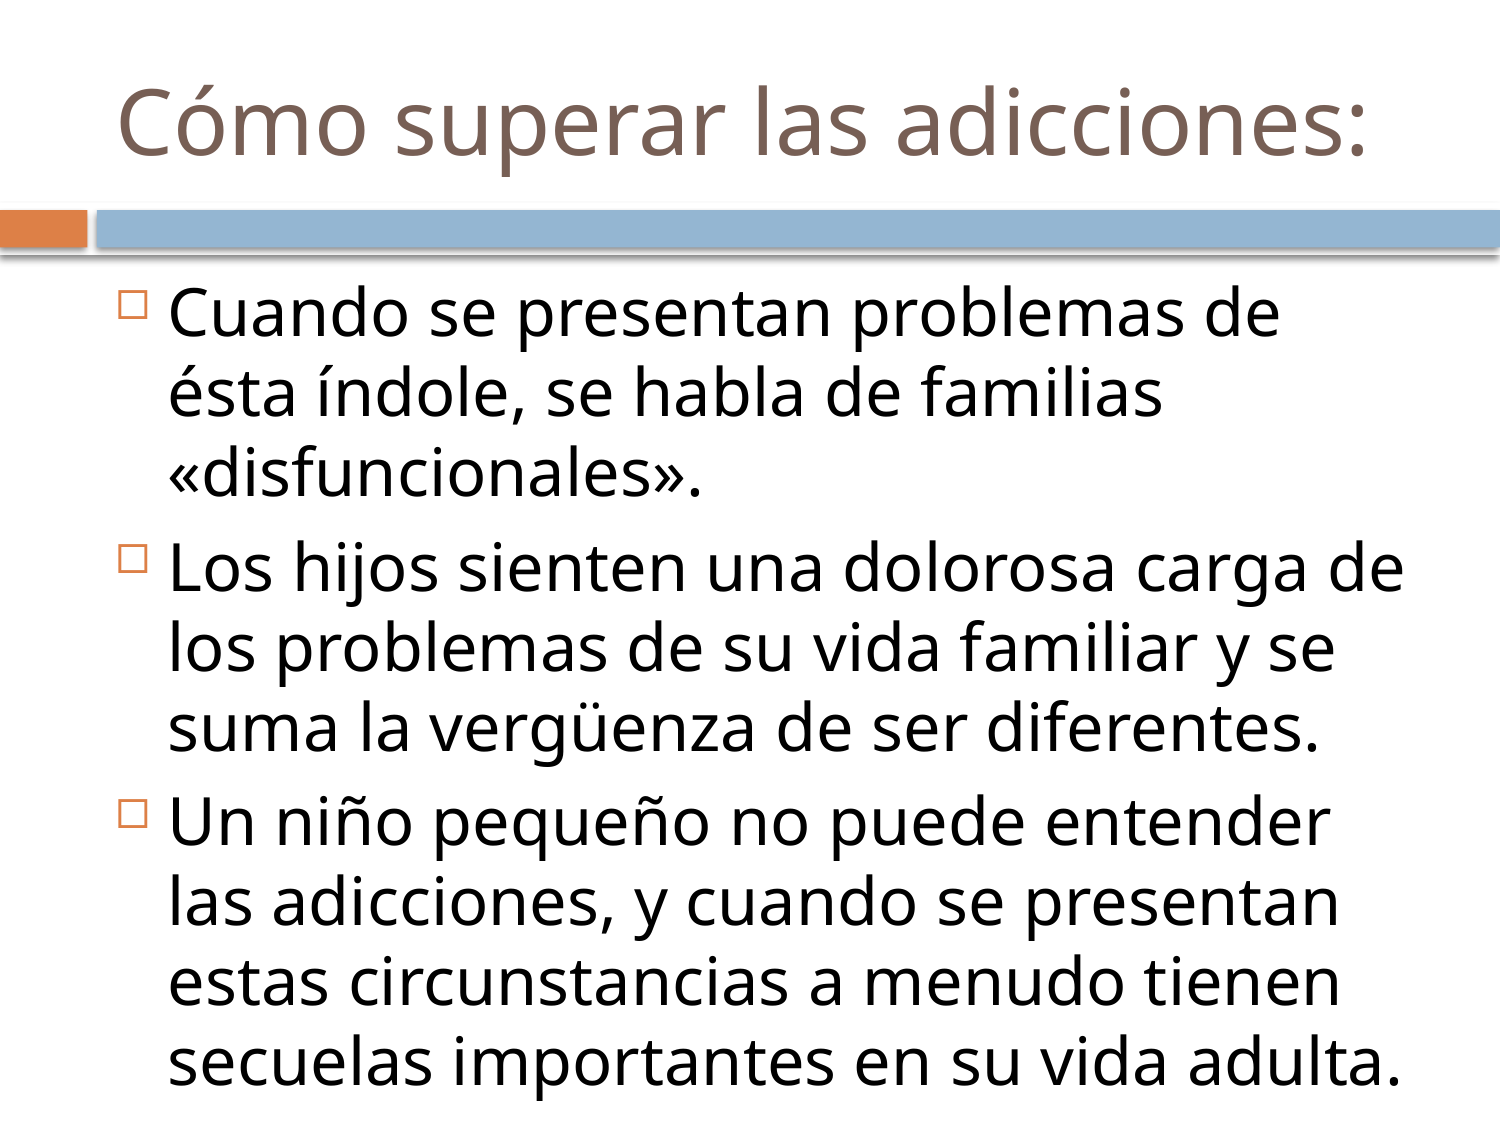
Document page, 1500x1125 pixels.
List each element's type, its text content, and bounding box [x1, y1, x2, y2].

list Cuando se presentan problemas de ésta índole, se habla de familias «disfuncionales». Los hijos sienten una dolorosa carga de los problemas de su vida familiar y se suma la vergüenza de ser diferentes. Un niño pequeño no puede entender las adicciones, y cuando se presentan estas circunstancias a menudo tienen secuelas importantes en su vida adulta. [100, 262, 1438, 1000]
title Cómo superar las adicciones: [100, 37, 1438, 200]
